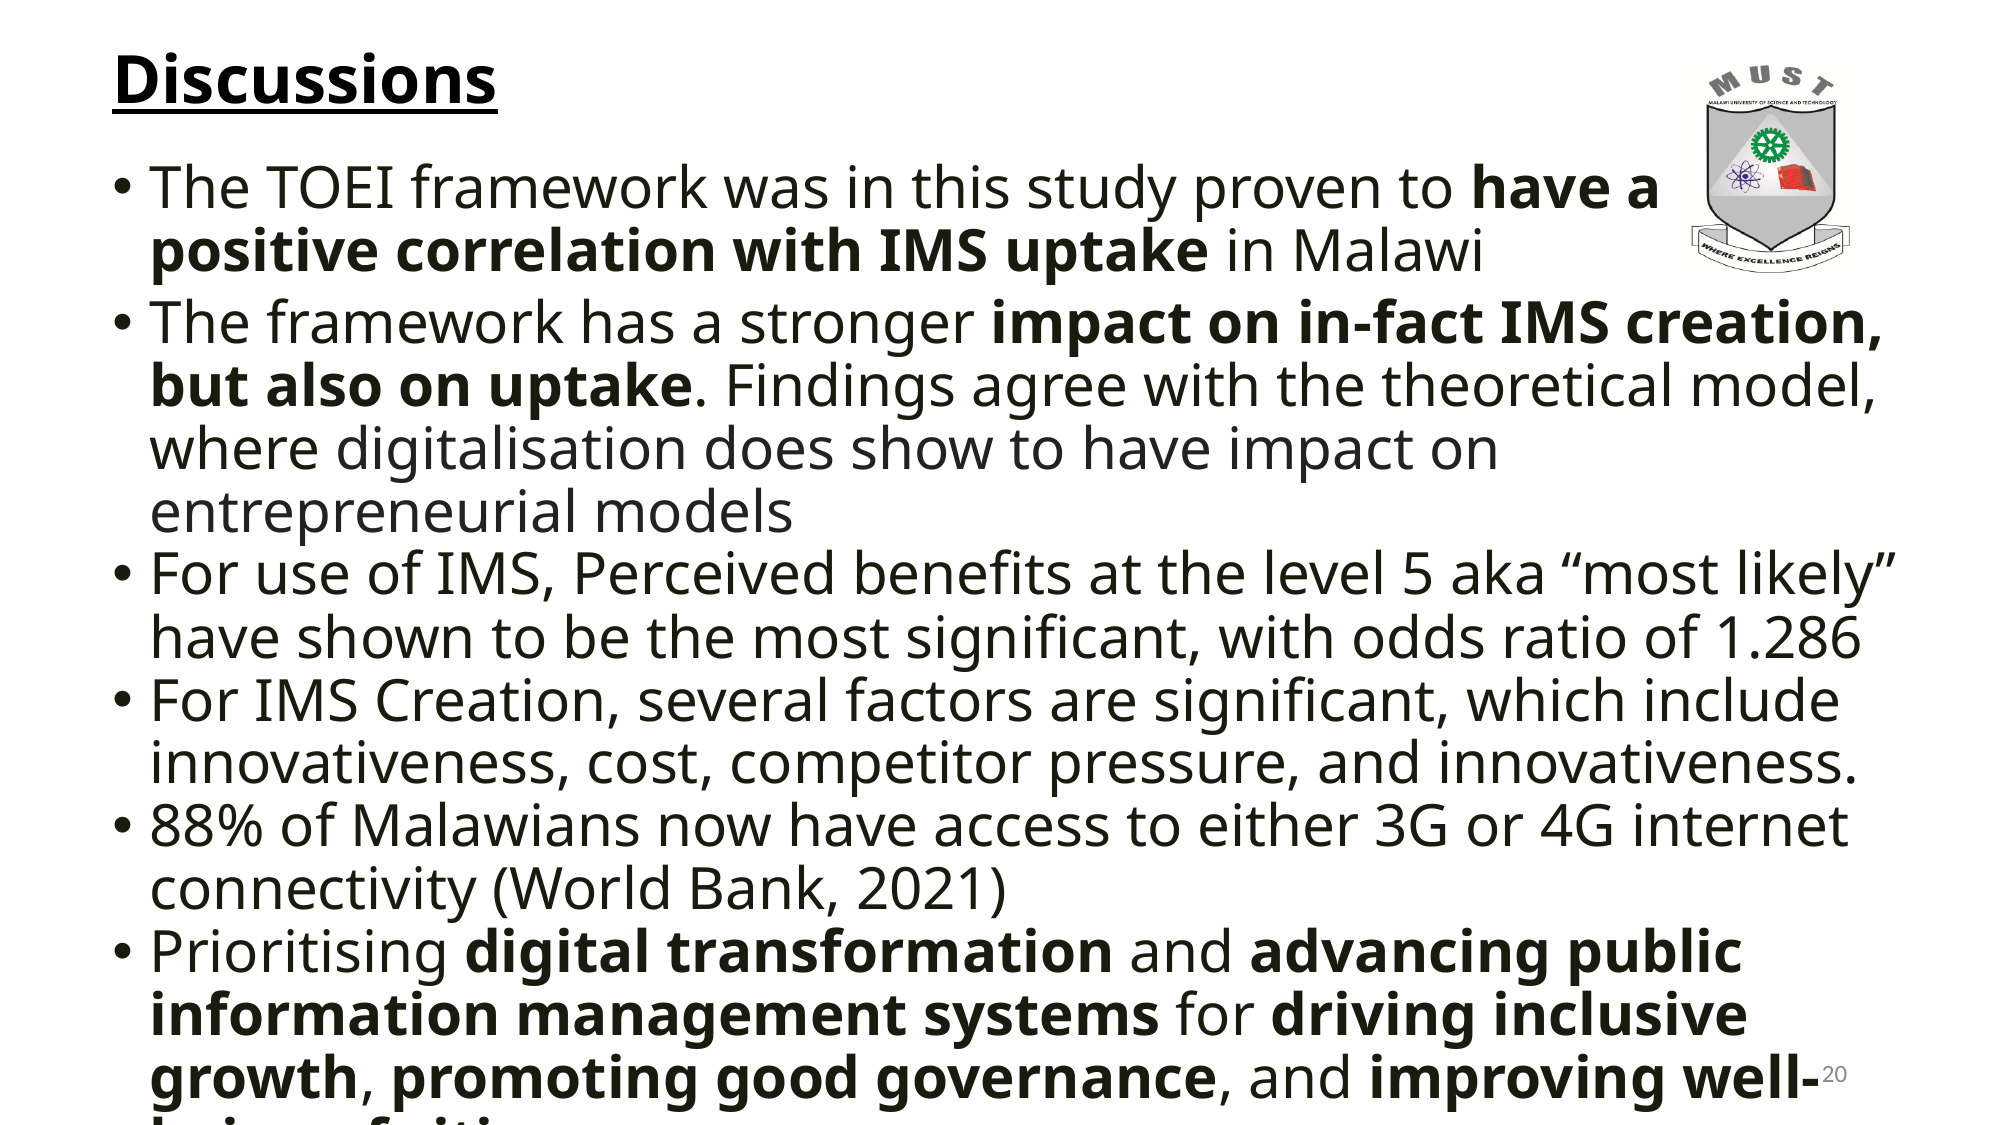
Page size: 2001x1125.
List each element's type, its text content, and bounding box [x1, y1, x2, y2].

text_box The framework has a stronger impact on in-fact IMS creation, but also on uptake. Findings agree with the theoretical model, where digitalisation does show to have impact on entrepreneurial models For use of IMS, Perceived benefits at the level 5 aka “most likely” have shown to be the most significant, with odds ratio of 1.286 For IMS Creation, several factors are significant, which include innovativeness, cost, competitor pressure, and innovativeness. 88% of Malawians now have access to either 3G or 4G internet connectivity (World Bank, 2021) Prioritising digital transformation and advancing public information management systems for driving inclusive growth, promoting good governance, and improving well-being of citizens [97, 285, 1926, 1064]
slide_number 20 [1412, 1064, 1863, 1103]
title Discussions [97, 0, 1823, 191]
list The TOEI framework was in this study proven to have a positive correlation with IMS uptake in Malawi [97, 150, 1728, 285]
picture [1728, 61, 1863, 273]
